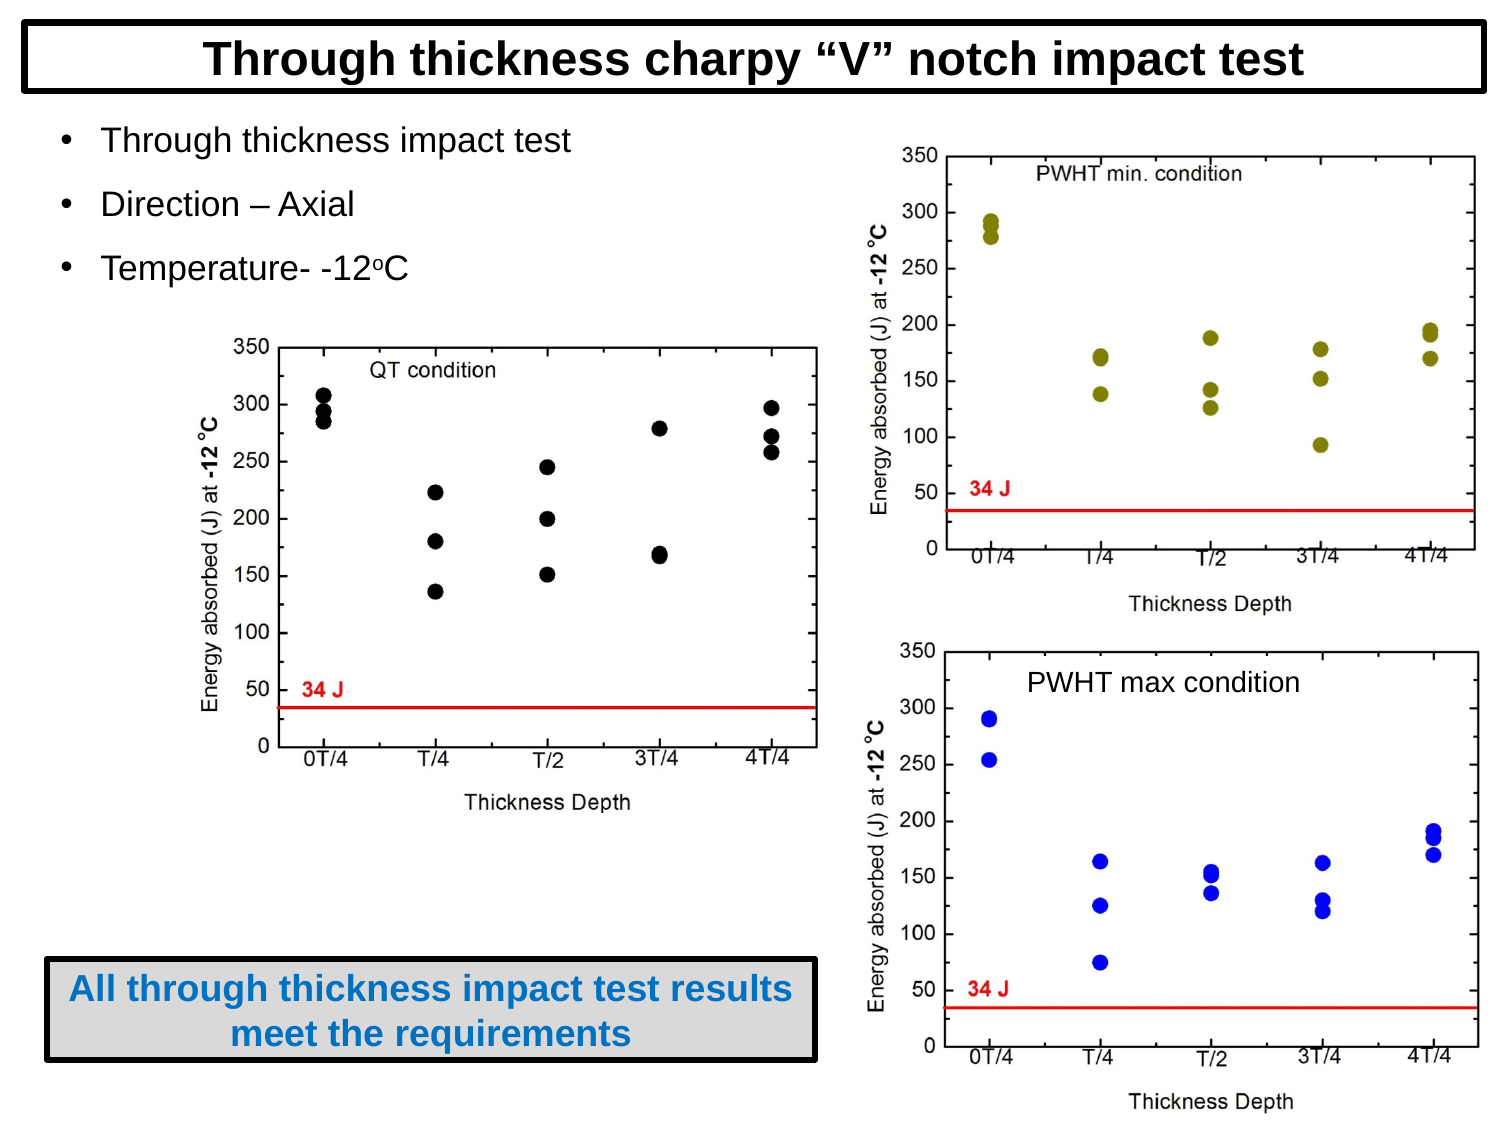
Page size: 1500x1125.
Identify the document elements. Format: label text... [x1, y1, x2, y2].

text_box Through thickness charpy “V” notch impact test [24, 22, 1484, 91]
picture [184, 326, 835, 813]
text_box All through thickness impact test results meet the requirements [47, 958, 815, 1060]
picture [859, 140, 1487, 617]
text_box Through thickness impact test Direction – Axial Temperature- -12oC [49, 90, 801, 338]
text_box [857, 634, 1500, 1122]
